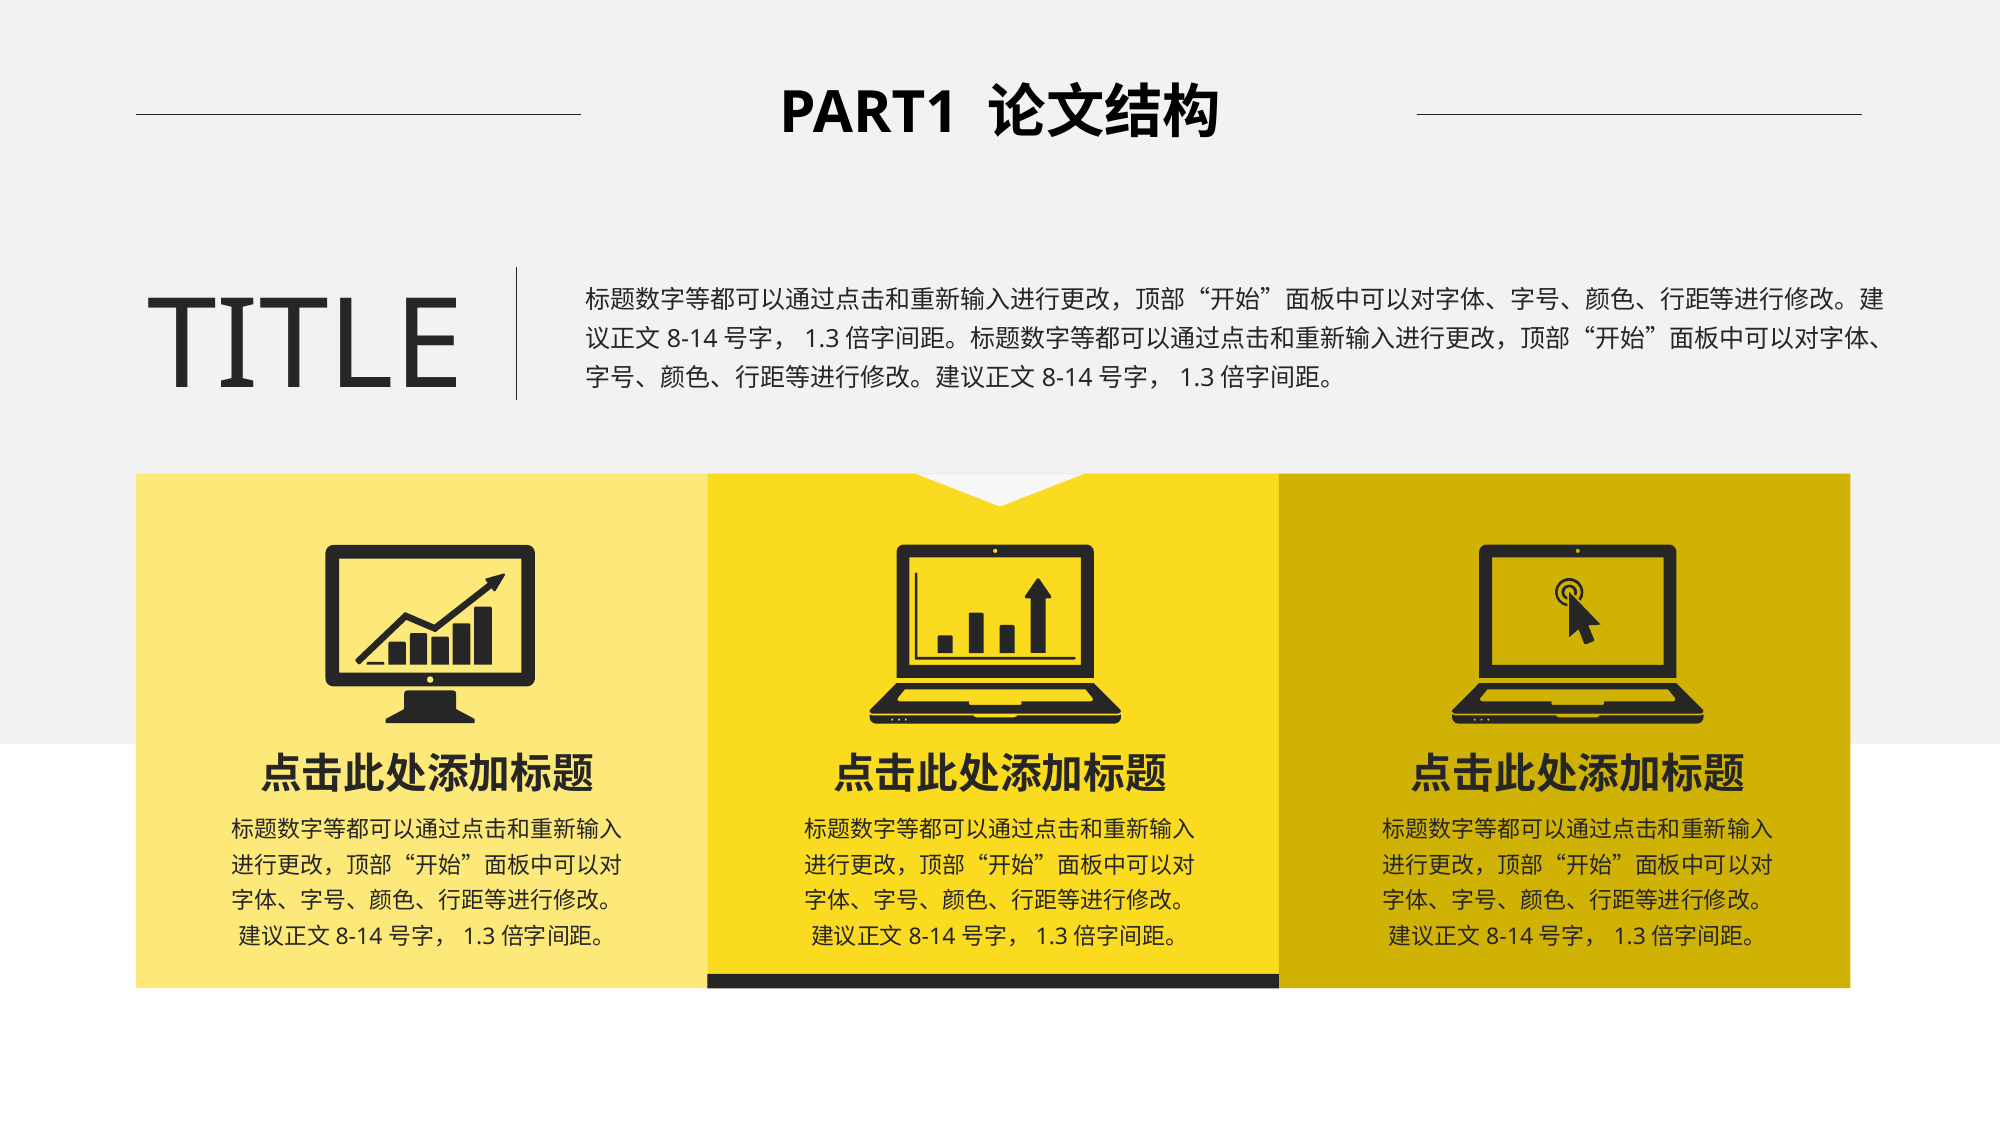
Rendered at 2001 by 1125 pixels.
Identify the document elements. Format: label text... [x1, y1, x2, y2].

text_box 标题数字等都可以通过点击和重新输入进行更改，顶部“开始”面板中可以对字体、字号、颜色、行距等进行修改。建议正文8-14号字，1.3倍字间距。标题数字等都可以通过点击和重新输入进行更改，顶部“开始”面板中可以对字体、字号、颜色、行距等进行修改。建议正文8-14号字，1.3倍字间距。 [571, 266, 1913, 399]
text_box 标题数字等都可以通过点击和重新输入进行更改，顶部“开始”面板中可以对字体、字号、颜色、行距等进行修改。建议正文8-14号字，1.3倍字间距。 [785, 799, 1215, 957]
text_box [1278, 472, 1852, 989]
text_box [869, 544, 1122, 724]
text_box [135, 472, 706, 989]
text_box [914, 472, 1086, 508]
text_box 点击此处添加标题 [802, 739, 1197, 799]
text_box TITLE [132, 254, 479, 420]
text_box 标题数字等都可以通过点击和重新输入进行更改，顶部“开始”面板中可以对字体、字号、颜色、行距等进行修改。建议正文8-14号字，1.3倍字间距。 [212, 799, 642, 957]
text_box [1451, 544, 1704, 724]
text_box 点击此处添加标题 [1380, 739, 1775, 799]
text_box 点击此处添加标题 [230, 739, 625, 799]
list PART1 论文结构 [629, 43, 1371, 185]
text_box [706, 472, 1278, 973]
text_box 标题数字等都可以通过点击和重新输入进行更改，顶部“开始”面板中可以对字体、字号、颜色、行距等进行修改。建议正文8-14号字，1.3倍字间距。 [1363, 799, 1793, 957]
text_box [325, 544, 535, 724]
text_box [706, 973, 1280, 989]
